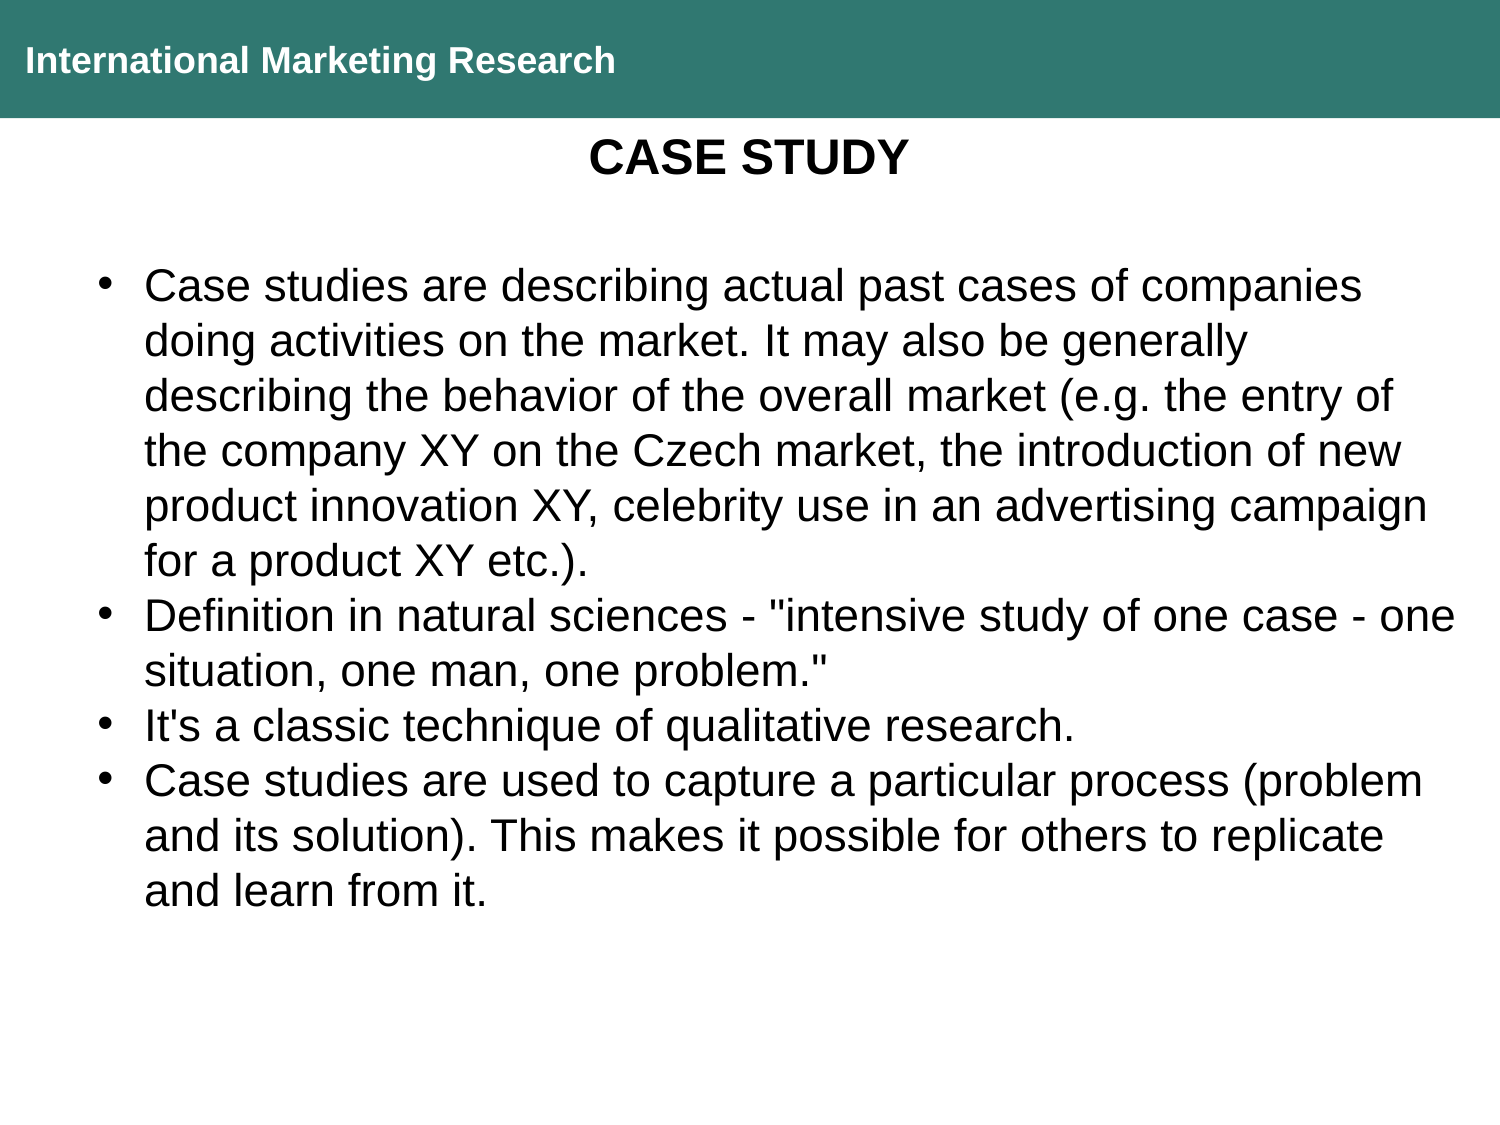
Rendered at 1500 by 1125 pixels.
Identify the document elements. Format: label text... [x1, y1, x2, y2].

text_box CASE STUDY [55, 117, 1444, 193]
text_box Case studies are describing actual past cases of companies doing activities on the market. It may also be generally describing the behavior of the overall market (e.g. the entry of the company XY on the Czech market, the introduction of new product innovation XY, celebrity use in an advertising campaign for a product XY etc.). Definition in natural sciences - "intensive study of one case - one situation, one man, one problem." It's a classic technique of qualitative research. Case studies are used to capture a particular process (problem and its solution). This makes it possible for others to replicate and learn from it. [82, 247, 1474, 923]
text_box International Marketing Research [0, 0, 1500, 120]
